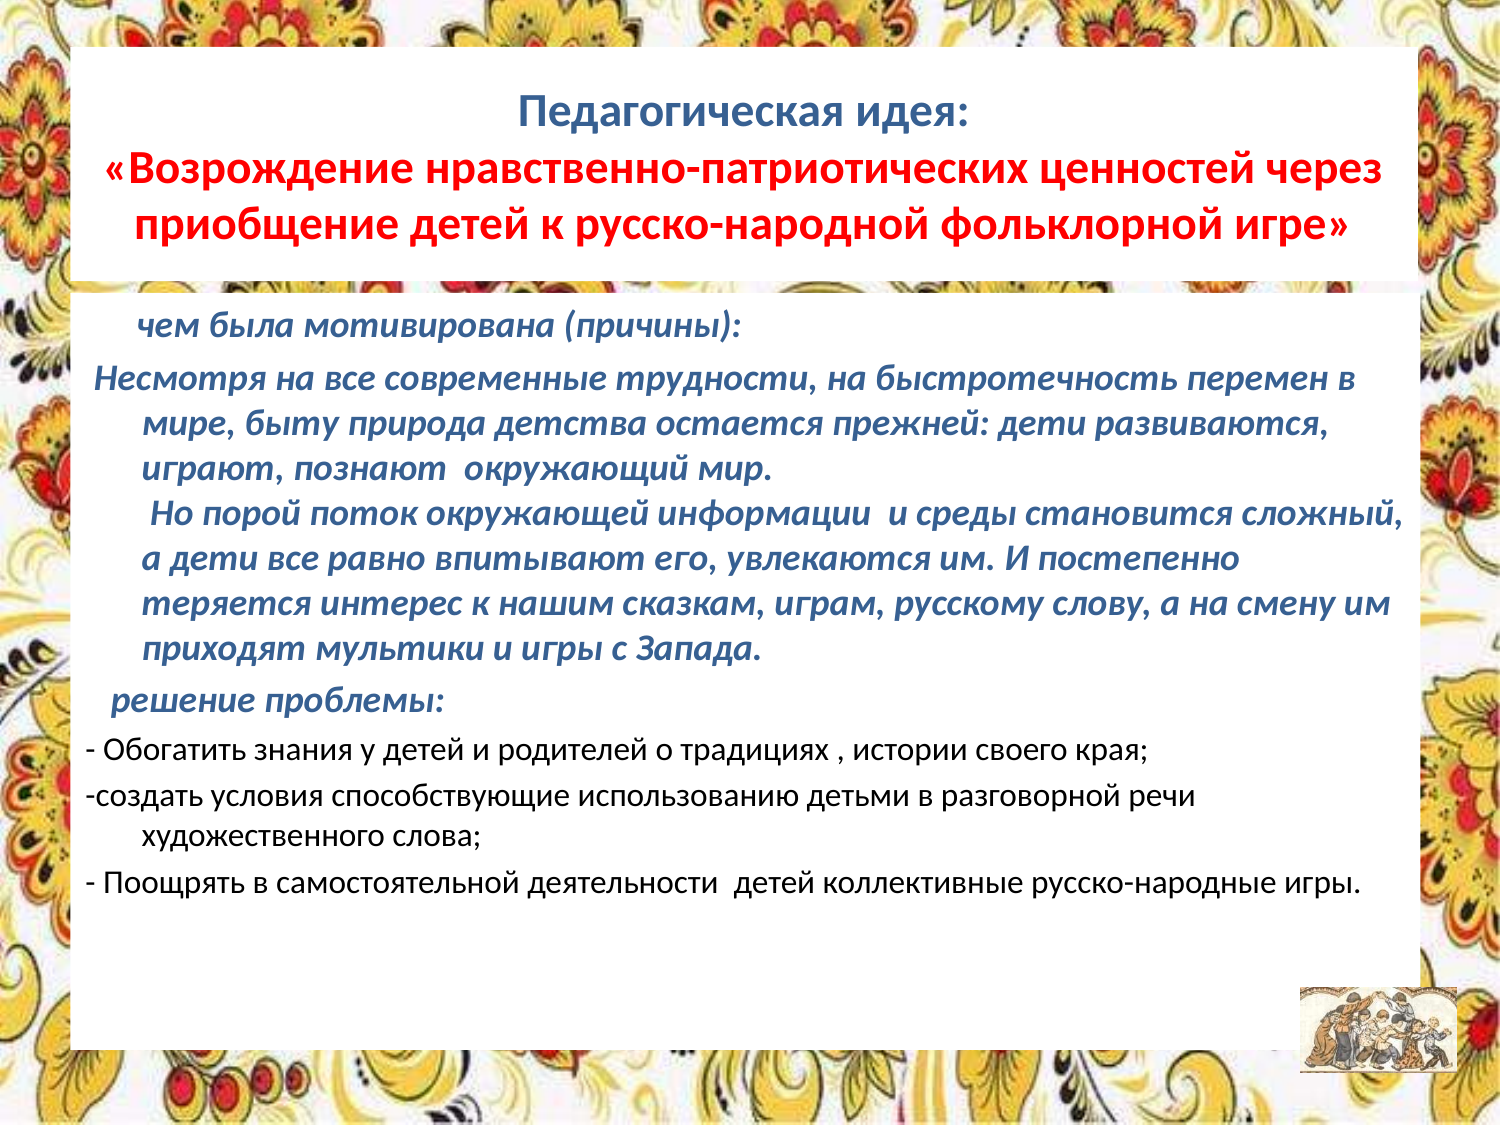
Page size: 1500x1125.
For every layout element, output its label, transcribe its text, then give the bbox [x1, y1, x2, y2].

picture [0, 0, 1500, 1125]
list чем была мотивирована (причины): Несмотря на все современные трудности, на быстротечность перемен в мире, быту природа детства остается прежней: дети развиваются, играют, познают окружающий мир. Но порой поток окружающей информации и среды становится сложный, а дети все равно впитывают его, увлекаются им. И постепенно теряется интерес к нашим сказкам, играм, русскому слову, а на смену им приходят мультики и игры с Запада. решение проблемы: - Обогатить знания у детей и родителей о традициях , истории своего края; -создать условия способствующие использованию детьми в разговорной речи художественного слова; - Поощрять в самостоятельной деятельности детей коллективные русско-народные игры. [70, 292, 1421, 1050]
title Педагогическая идея: «Возрождение нравственно-патриотических ценностей через приобщение детей к русско-народной фольклорной игре» [70, 46, 1418, 282]
